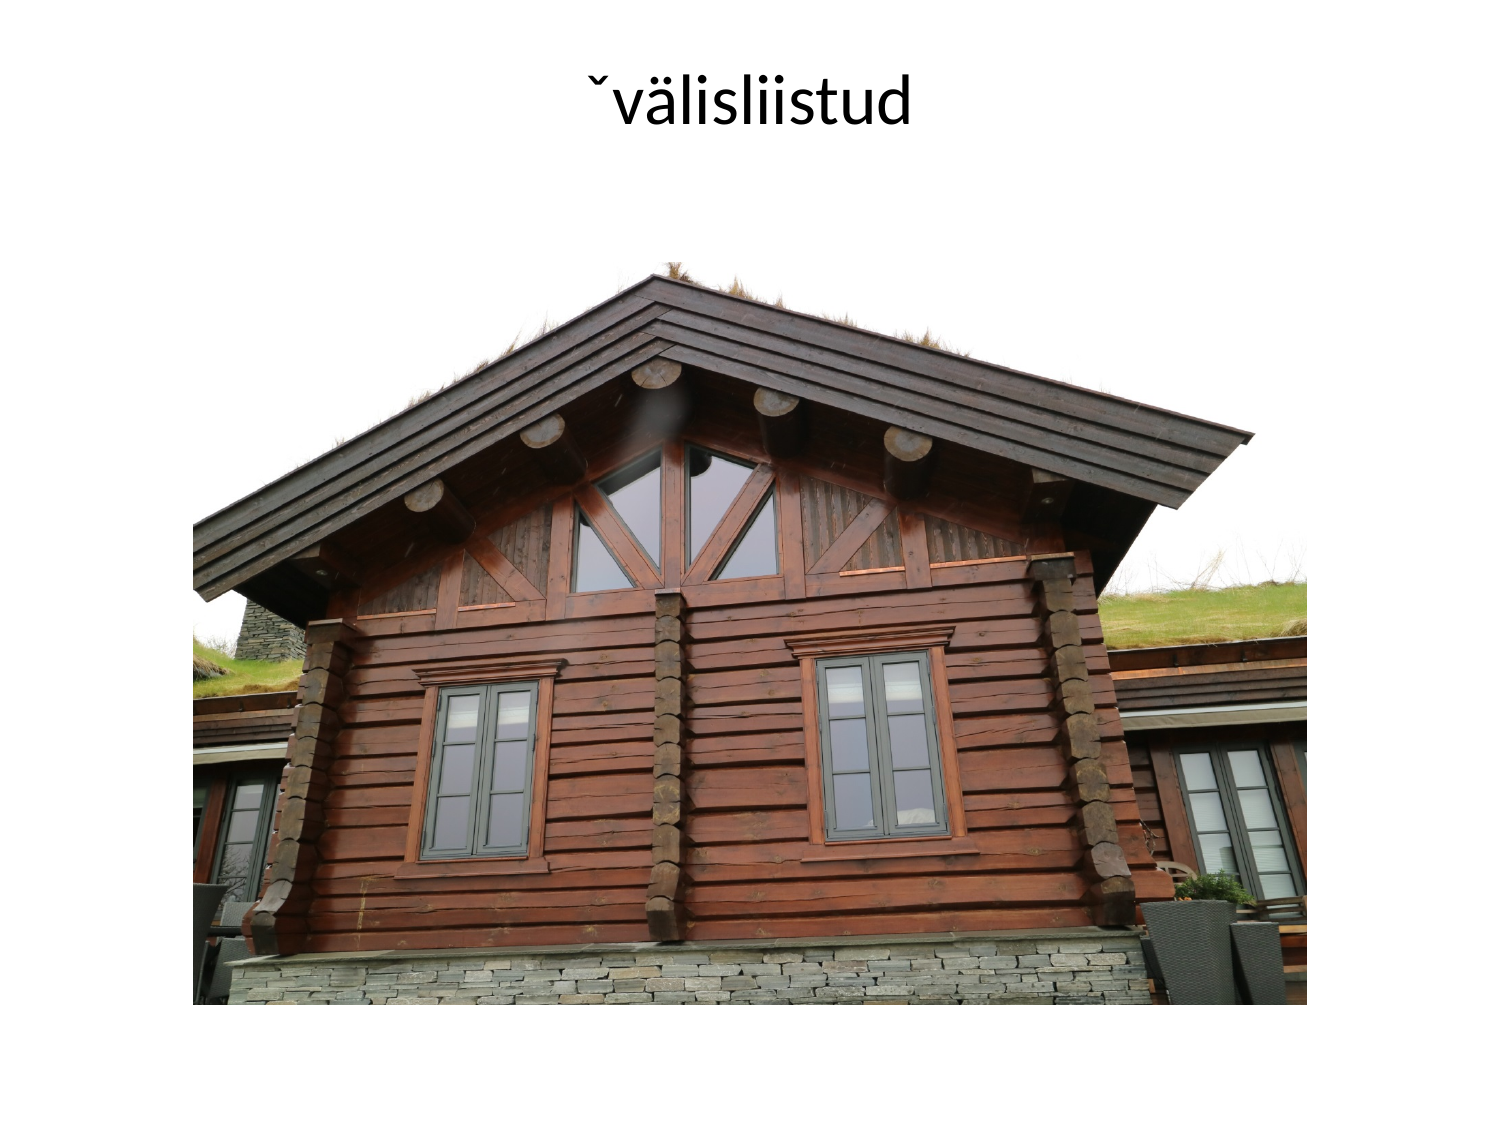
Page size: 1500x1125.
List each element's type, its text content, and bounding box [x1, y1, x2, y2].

title ˇvälisliistud [75, 45, 1425, 233]
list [192, 262, 1307, 1006]
